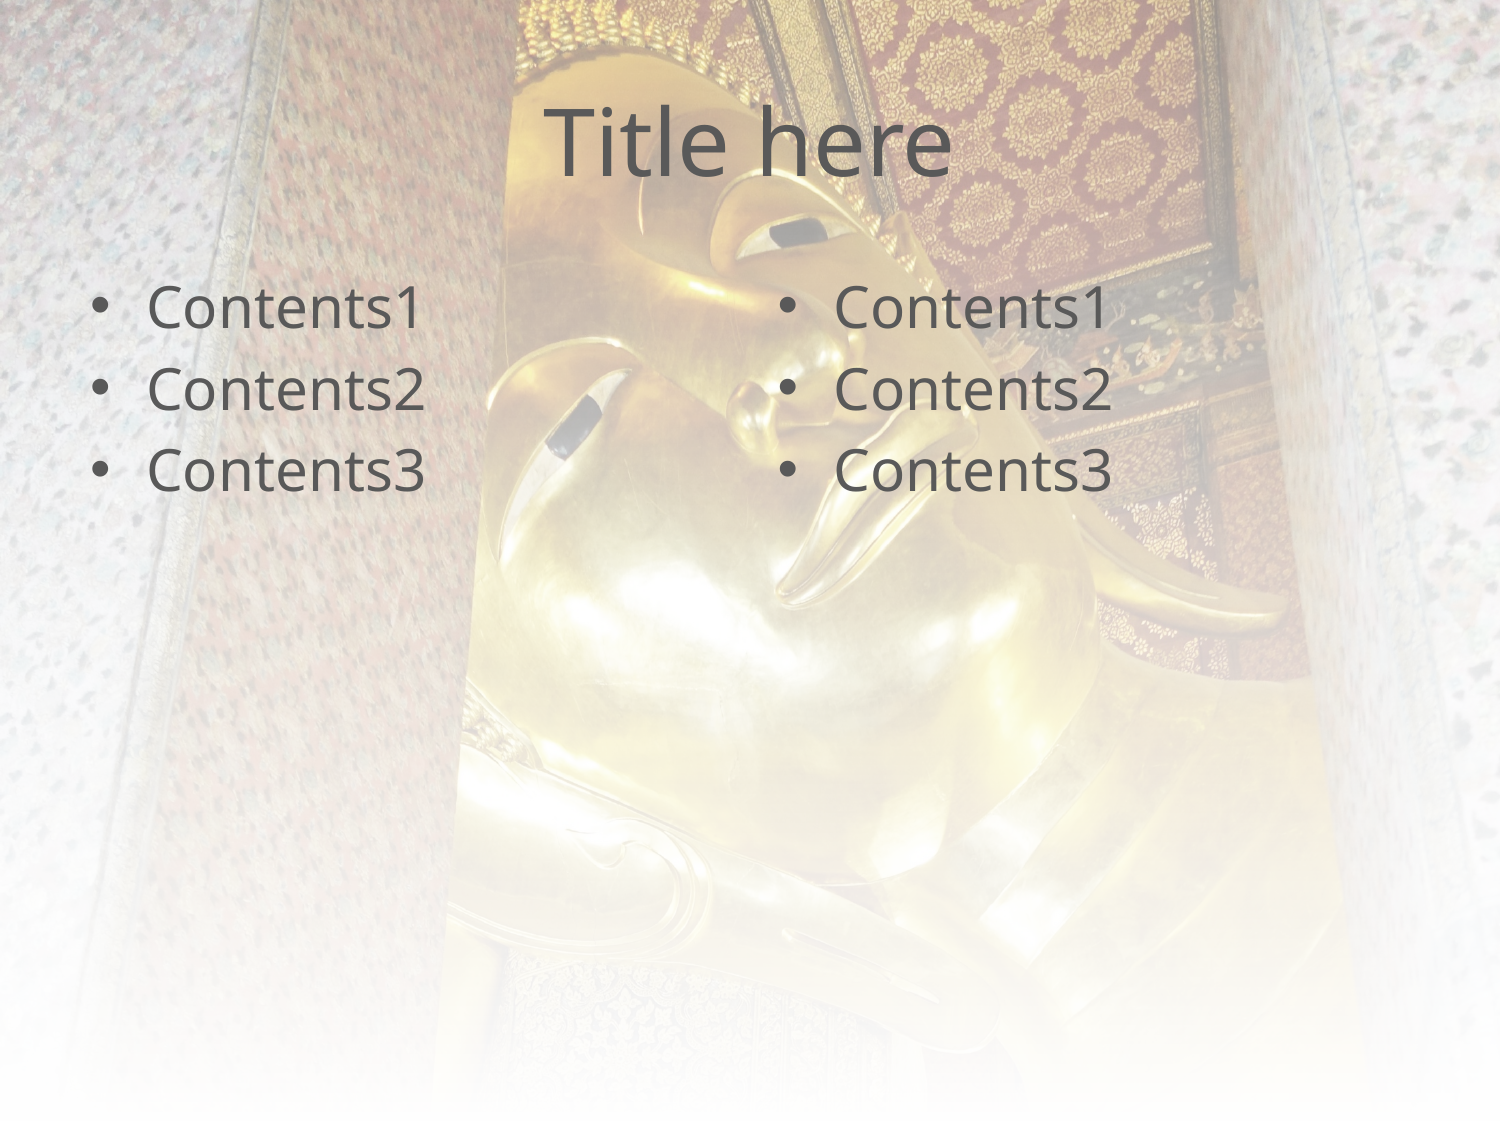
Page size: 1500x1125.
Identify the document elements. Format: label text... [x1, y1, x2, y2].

title Title here [75, 45, 1425, 233]
list Contents1 Contents2 Contents3 [762, 262, 1425, 1005]
list Contents1 Contents2 Contents3 [75, 262, 738, 1005]
text_box [0, 0, 1500, 1125]
